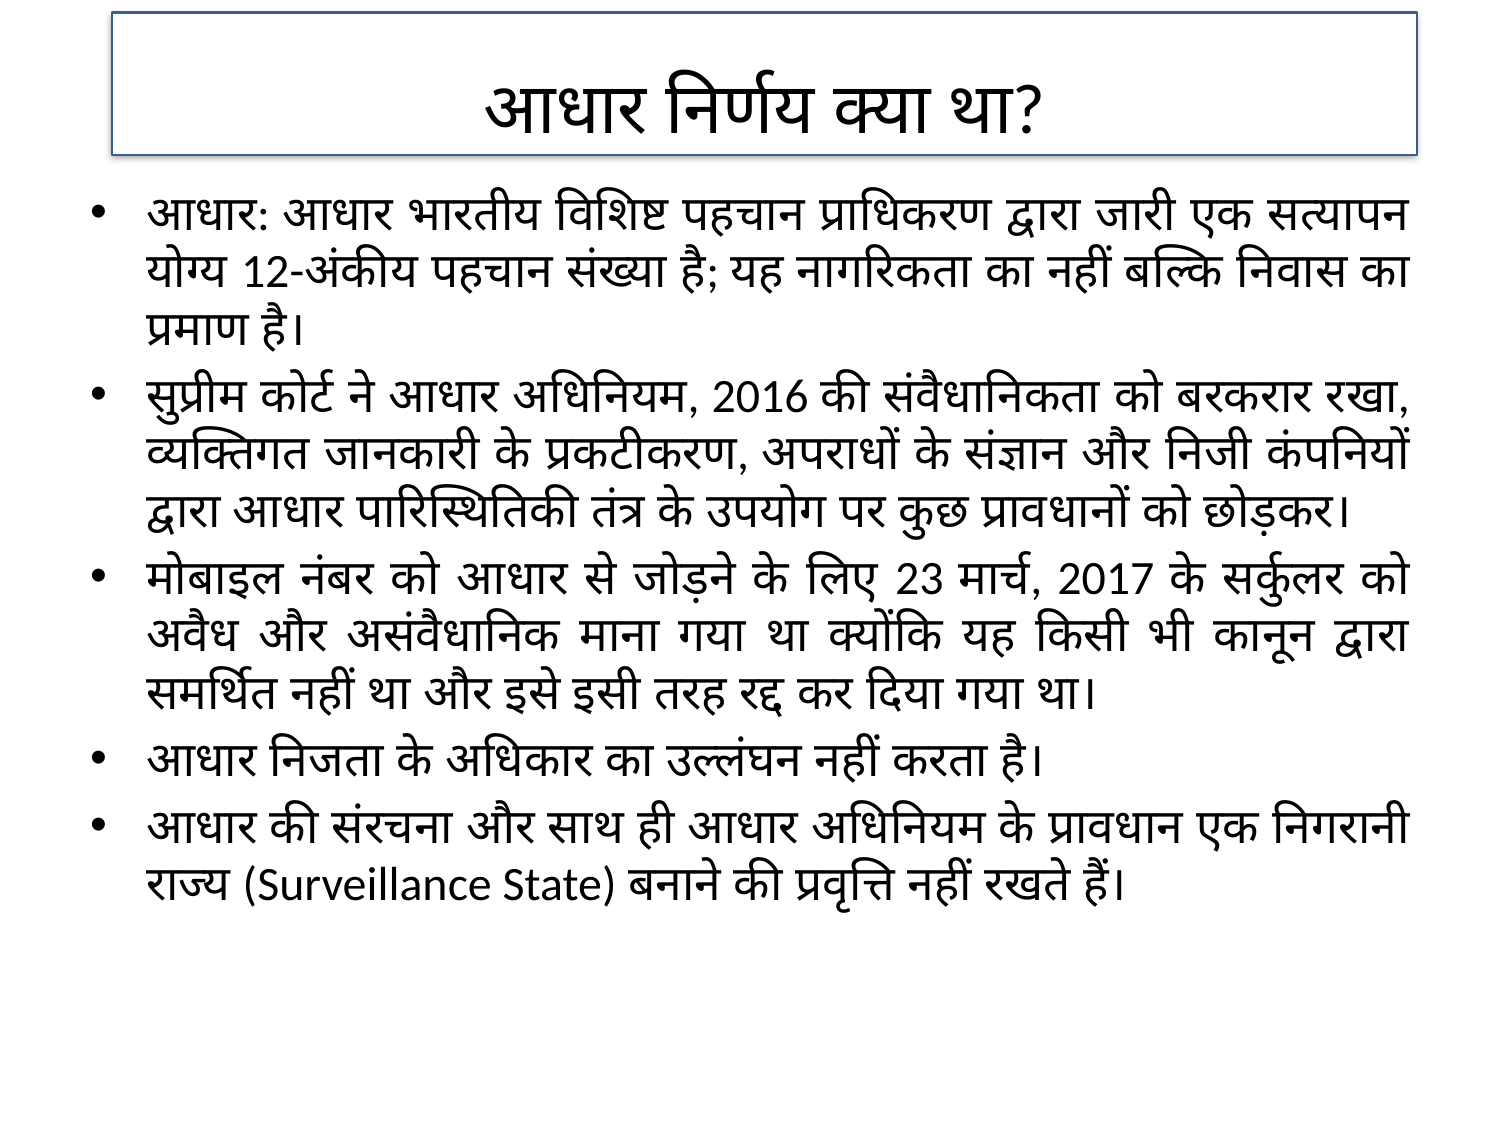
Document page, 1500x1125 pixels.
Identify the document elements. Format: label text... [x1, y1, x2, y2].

text_box आधार निर्णय क्या था? [111, 12, 1417, 155]
list आधार: आधार भारतीय विशिष्ट पहचान प्राधिकरण द्वारा जारी एक सत्यापन योग्य 12-अंकीय पहचान संख्या है; यह नागरिकता का नहीं बल्कि निवास का प्रमाण है। सुप्रीम कोर्ट ने आधार अधिनियम, 2016 की संवैधानिकता को बरकरार रखा, व्यक्तिगत जानकारी के प्रकटीकरण, अपराधों के संज्ञान और निजी कंपनियों द्वारा आधार पारिस्थितिकी तंत्र के उपयोग पर कुछ प्रावधानों को छोड़कर। मोबाइल नंबर को आधार से जोड़ने के लिए 23 मार्च, 2017 के सर्कुलर को अवैध और असंवैधानिक माना गया था क्योंकि यह किसी भी कानून द्वारा समर्थित नहीं था और इसे इसी तरह रद्द कर दिया गया था। आधार निजता के अधिकार का उल्लंघन नहीं करता है। आधार की संरचना और साथ ही आधार अधिनियम के प्रावधान एक निगरानी राज्य (Surveillance State) बनाने की प्रवृत्ति नहीं रखते हैं। [75, 174, 1425, 918]
